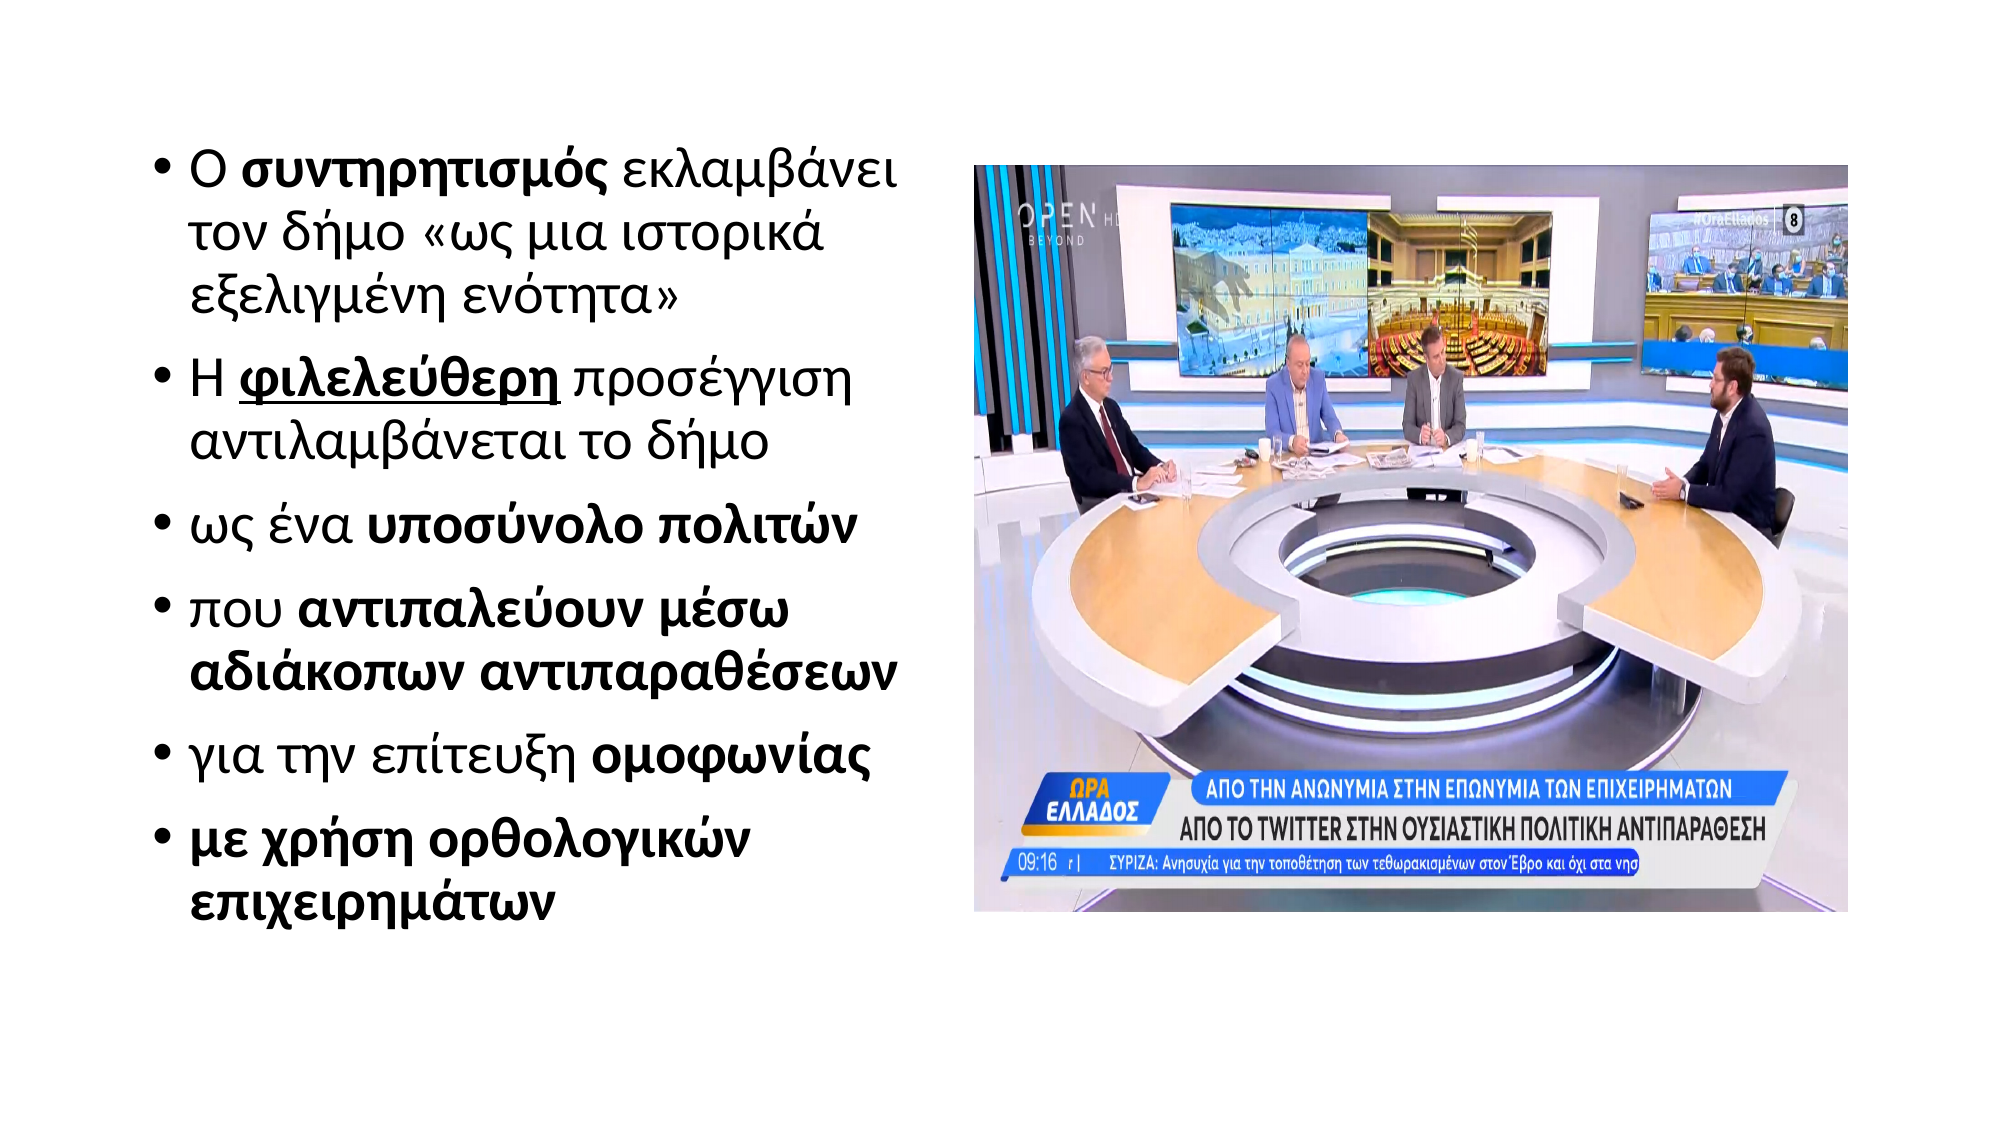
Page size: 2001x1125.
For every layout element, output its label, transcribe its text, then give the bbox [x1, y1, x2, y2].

list Ο συντηρητισμός εκλαμβάνει τον δήμο «ως μια ιστορικά εξελιγμένη ενότητα» Η φιλελεύθερη προσέγγιση αντιλαμβάνεται το δήμο ως ένα υποσύνολο πολιτών που αντιπαλεύουν μέσω αδιάκοπων αντιπαραθέσεων για την επίτευξη ομοφωνίας με χρήση ορθολογικών επιχειρημάτων [137, 129, 936, 1014]
picture [974, 165, 1848, 912]
